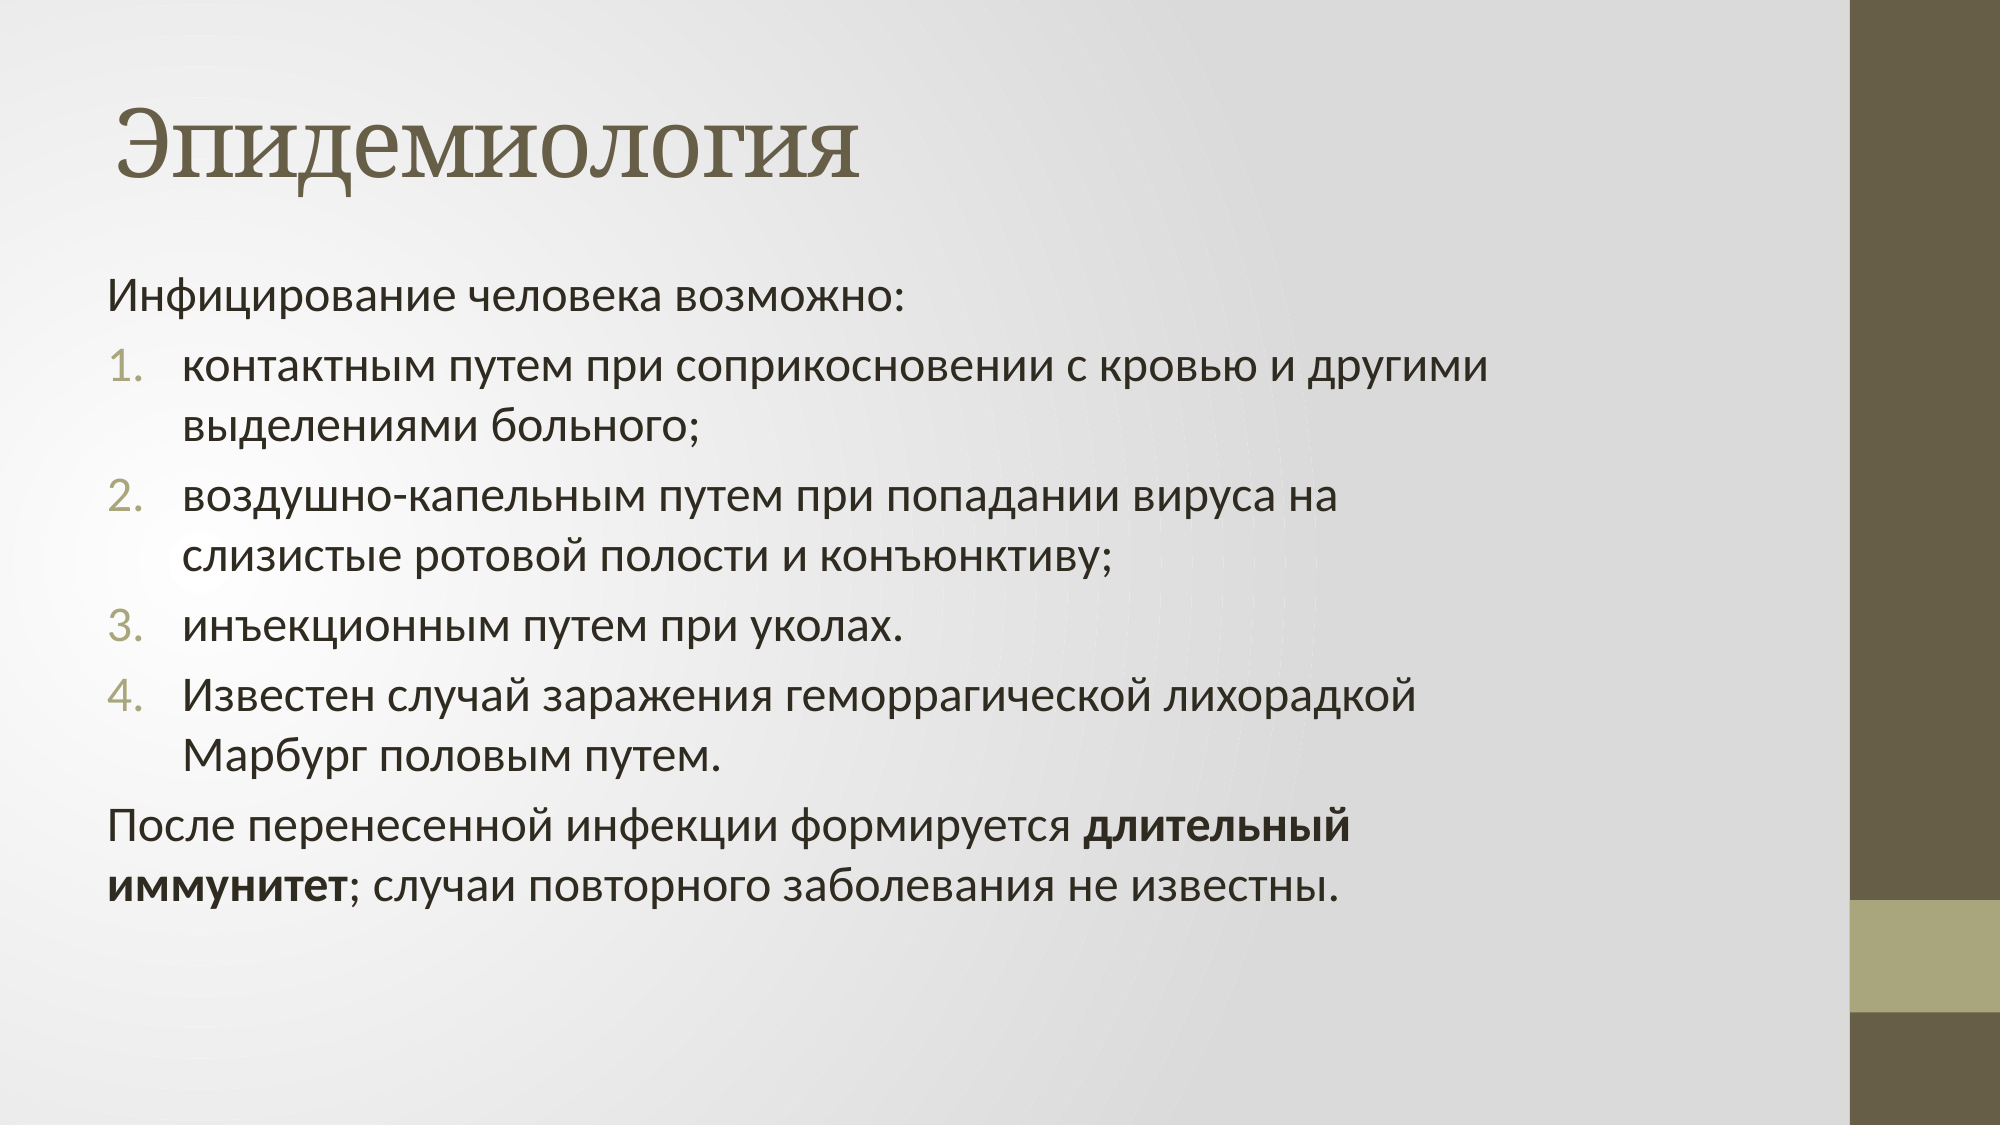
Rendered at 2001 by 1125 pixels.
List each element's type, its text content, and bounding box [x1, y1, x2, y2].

list Инфицирование человека возможно: контактным путем при соприкосновении с кровью и другими выделениями больного; воздушно-капельным путем при попадании вируса на слизистые ротовой полости и конъюнктиву; инъекционным путем при уколах. Известен случай заражения геморрагической лихорадкой Марбург половым путем. После перенесенной инфекции формируется длительный иммунитет; случаи повторного заболевания не известны. [73, 253, 1563, 1071]
title Эпидемиология [99, 45, 1767, 233]
